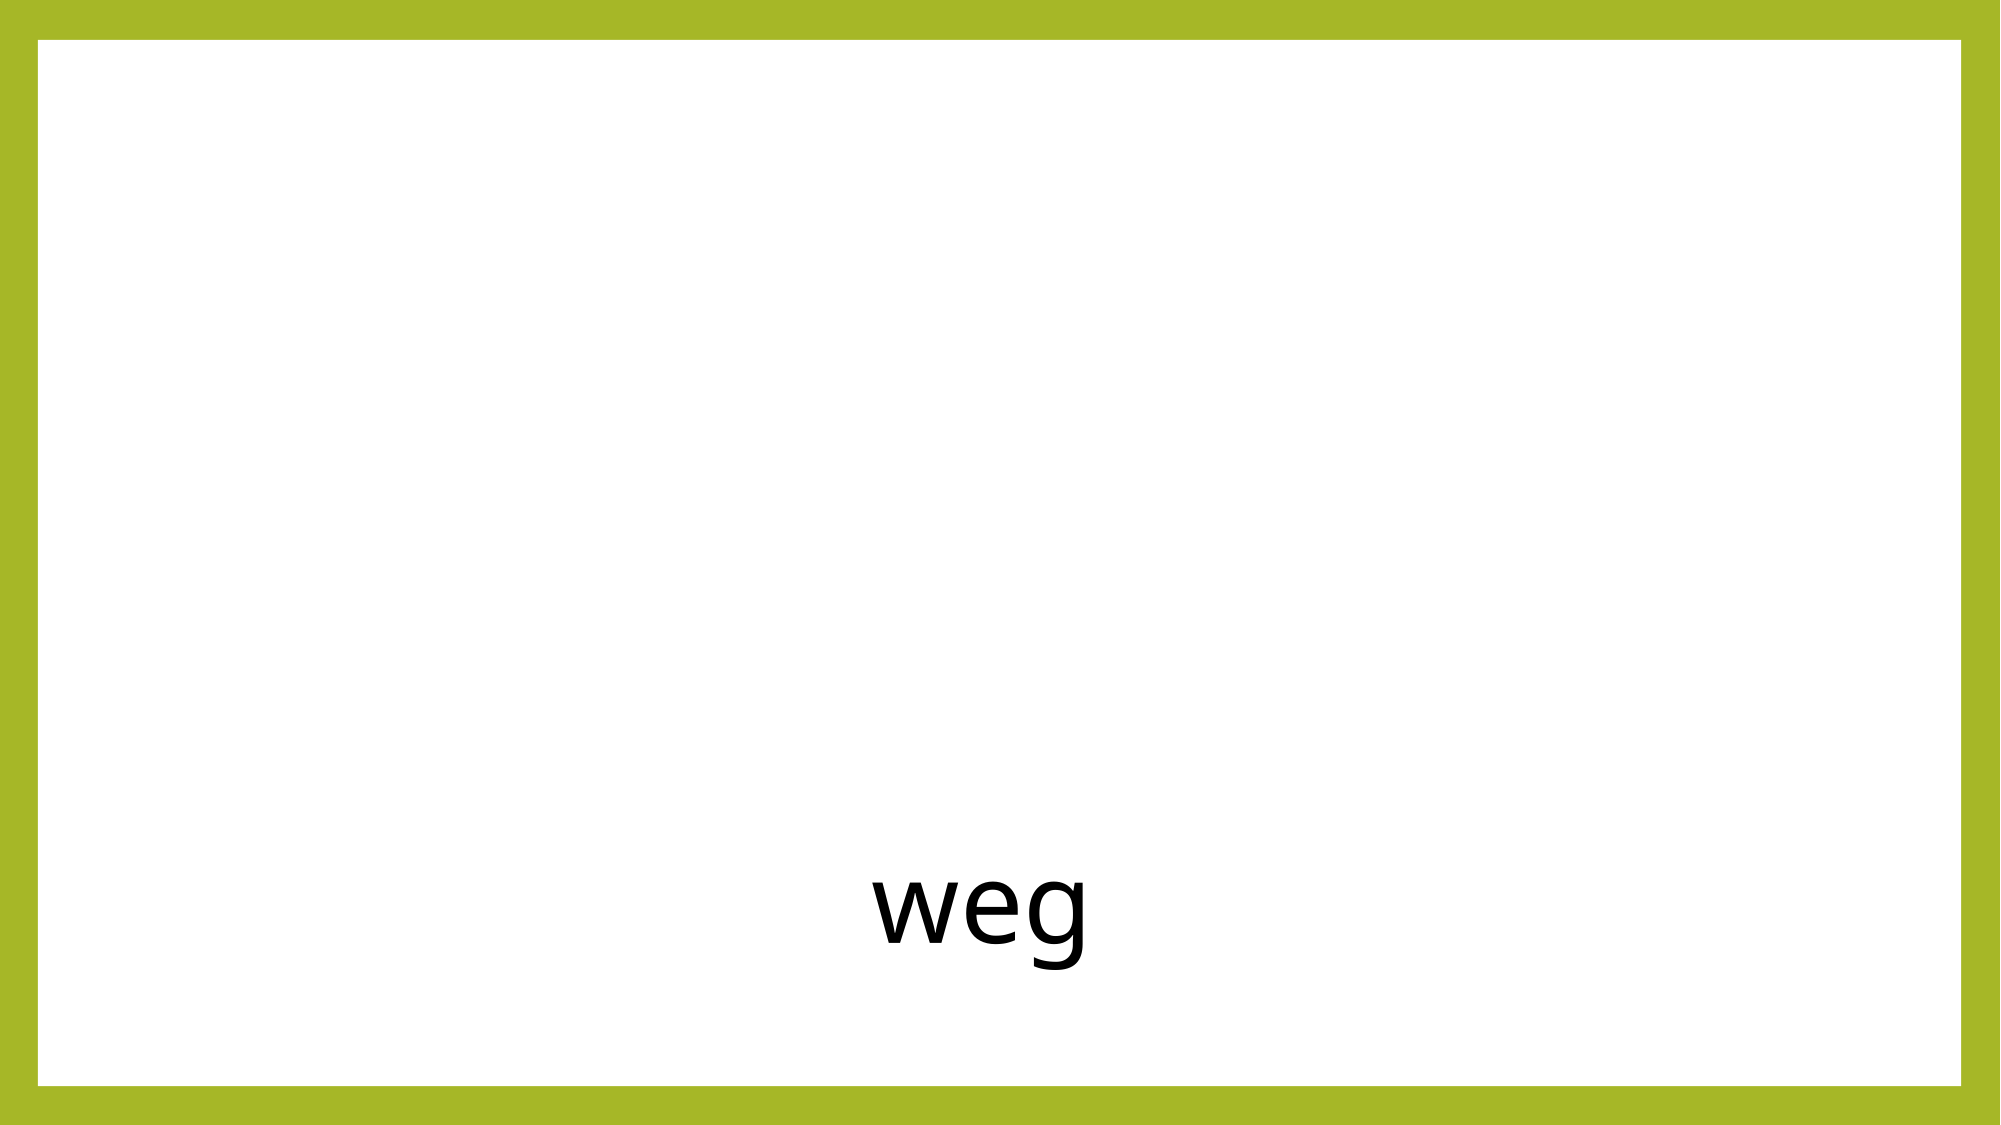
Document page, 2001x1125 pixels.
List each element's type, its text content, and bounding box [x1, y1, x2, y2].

title weg [187, 795, 1808, 1019]
